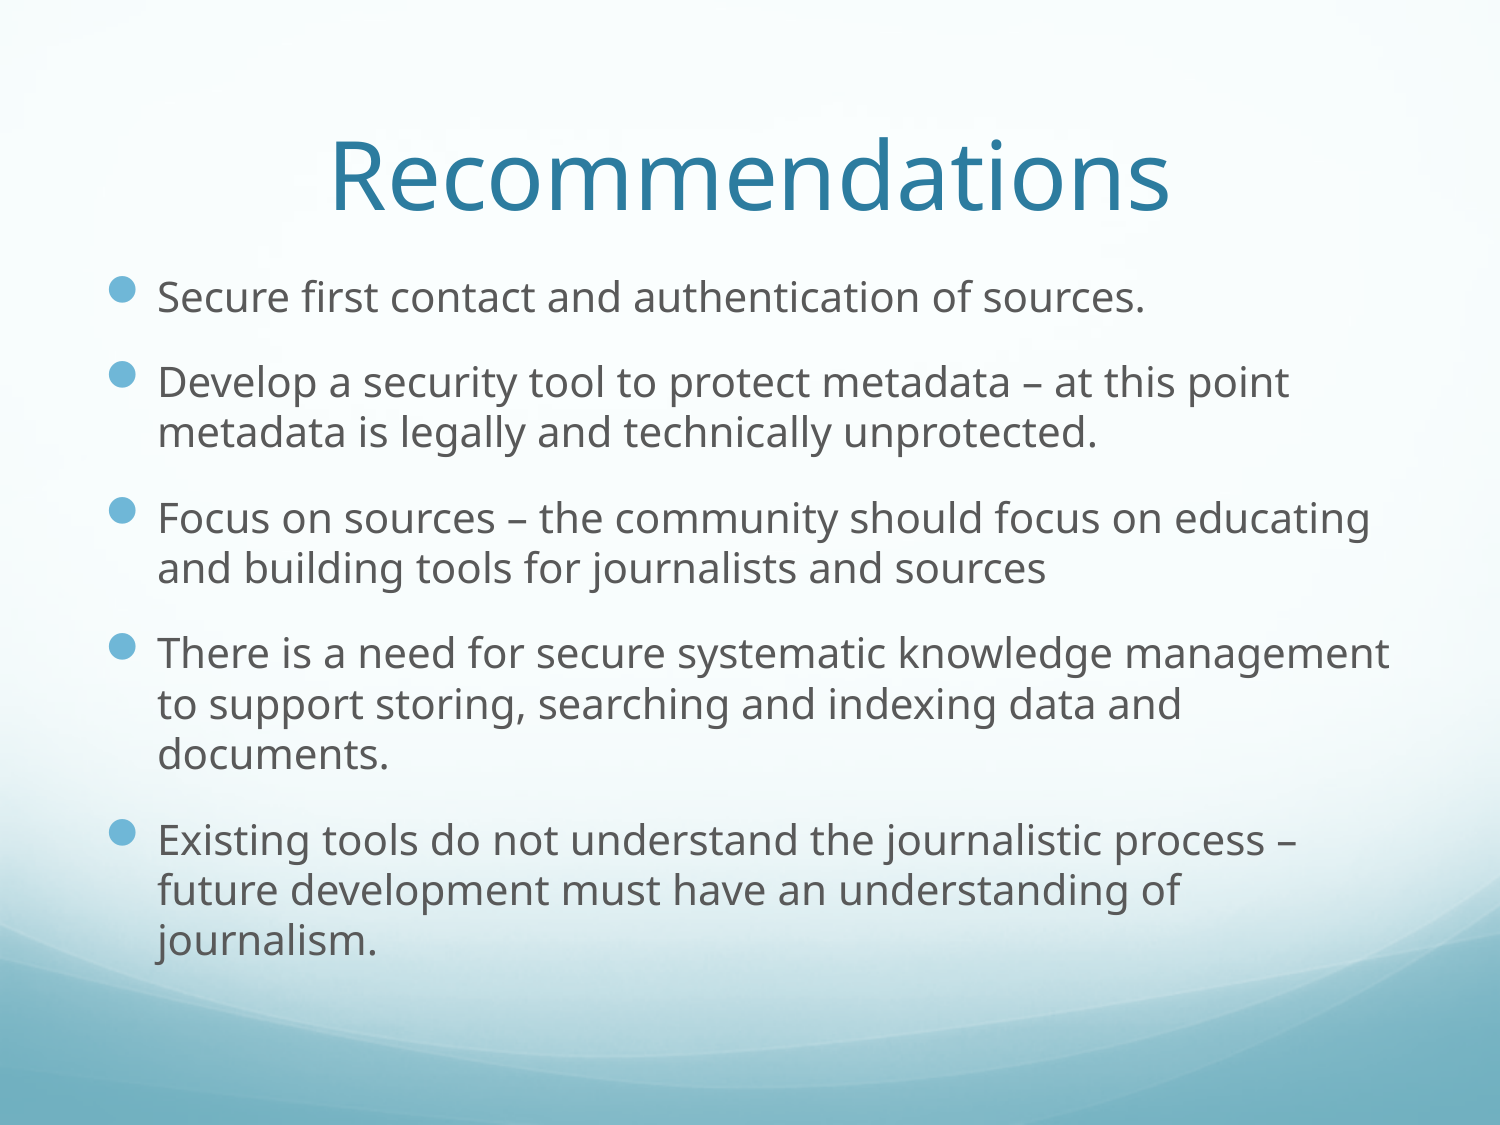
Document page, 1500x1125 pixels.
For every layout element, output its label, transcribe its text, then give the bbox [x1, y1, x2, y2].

title Recommendations [90, 17, 1410, 237]
list Secure first contact and authentication of sources. Develop a security tool to protect metadata – at this point metadata is legally and technically unprotected. Focus on sources – the community should focus on educating and building tools for journalists and sources There is a need for secure systematic knowledge management to support storing, searching and indexing data and documents. Existing tools do not understand the journalistic process – future development must have an understanding of journalism. [90, 262, 1410, 975]
